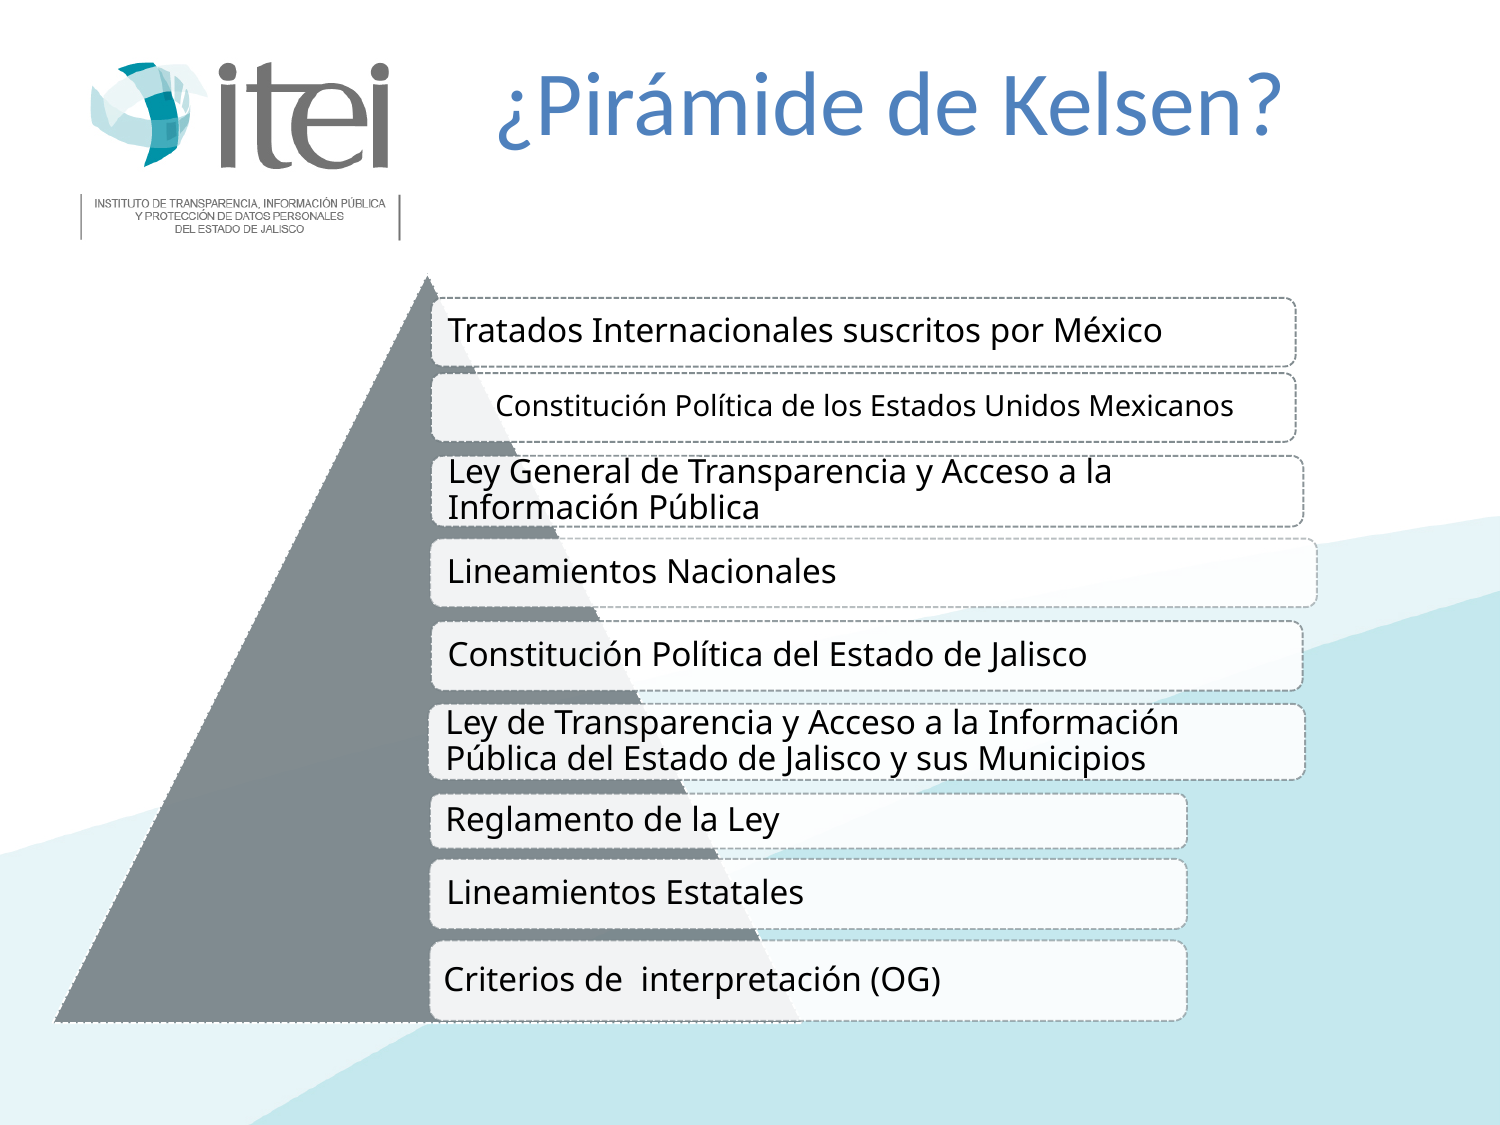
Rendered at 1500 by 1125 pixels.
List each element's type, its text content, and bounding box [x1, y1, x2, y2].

title ¿Pirámide de Kelsen? [478, 30, 1481, 166]
picture [0, 0, 1500, 1125]
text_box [52, 272, 1448, 1024]
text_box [429, 940, 1188, 1022]
